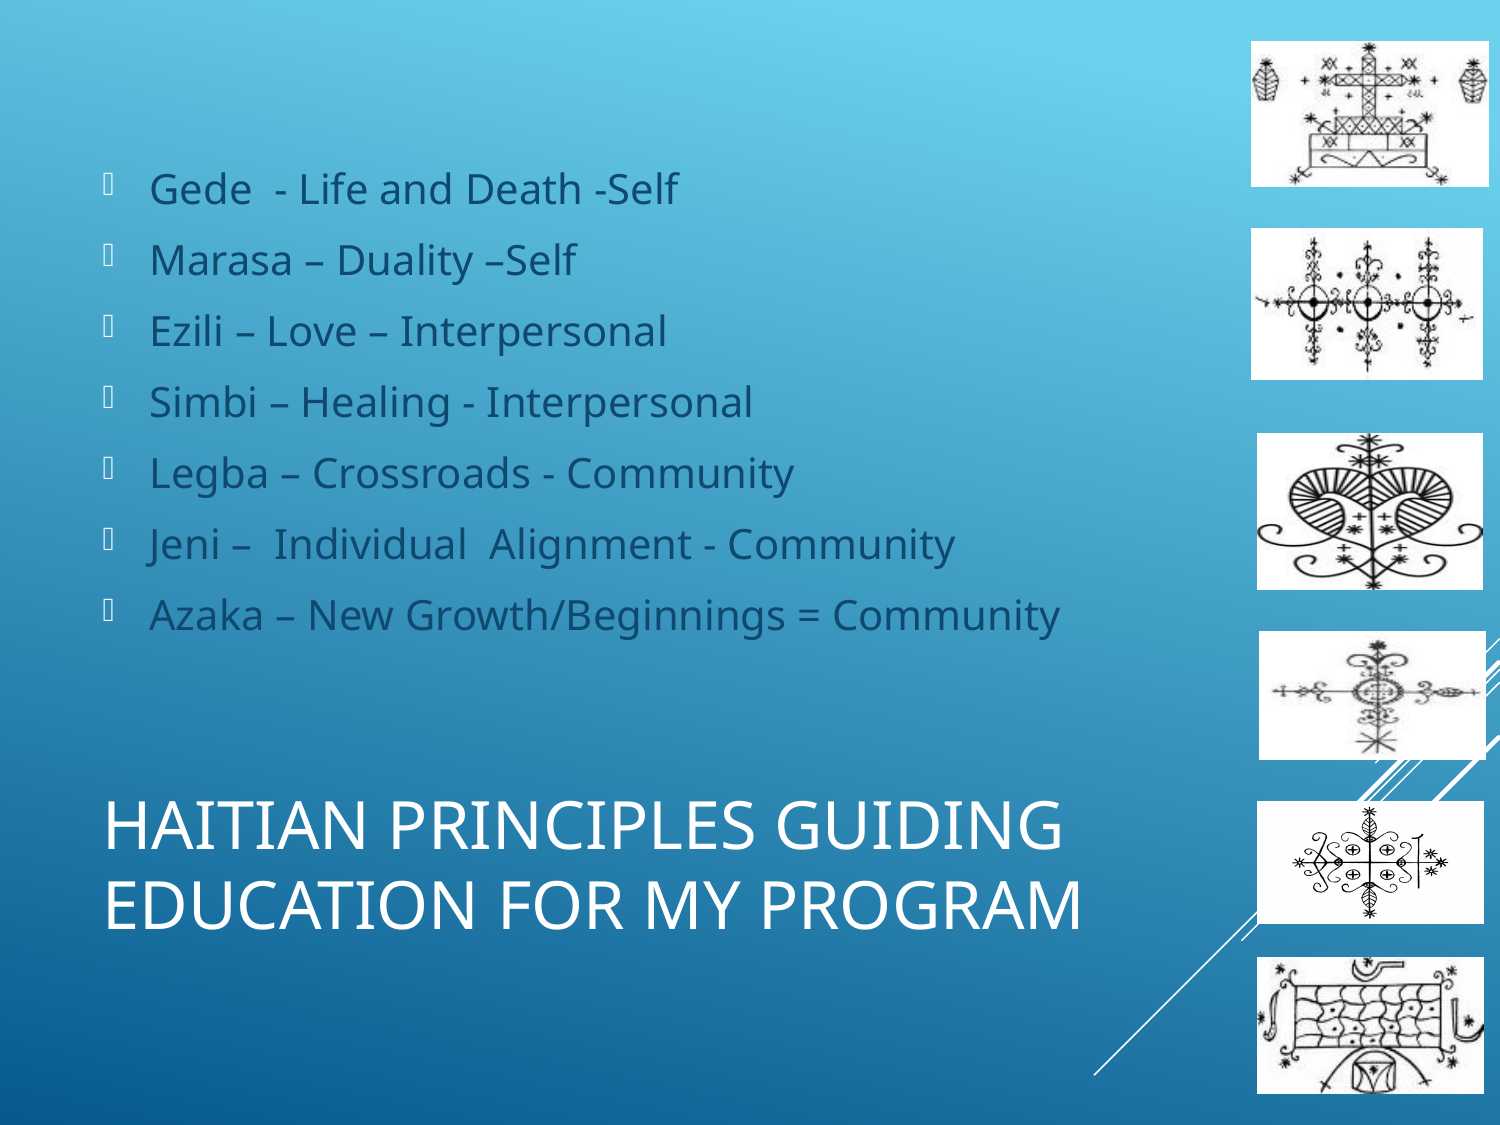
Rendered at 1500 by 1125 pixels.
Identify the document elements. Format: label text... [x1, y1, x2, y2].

picture [1256, 957, 1484, 1094]
picture [1251, 228, 1483, 380]
picture [1256, 433, 1484, 590]
picture [1259, 630, 1486, 760]
picture [1257, 801, 1484, 924]
list Gede - Life and Death -Self Marasa – Duality –Self Ezili – Love – Interpersonal Simbi – Healing - Interpersonal Legba – Crossroads - Community Jeni – Individual Alignment - Community Azaka – New Growth/Beginnings = Community [87, 41, 1163, 760]
title Haitian principles Guiding Education for My Program [87, 737, 1355, 988]
picture [1251, 41, 1490, 187]
